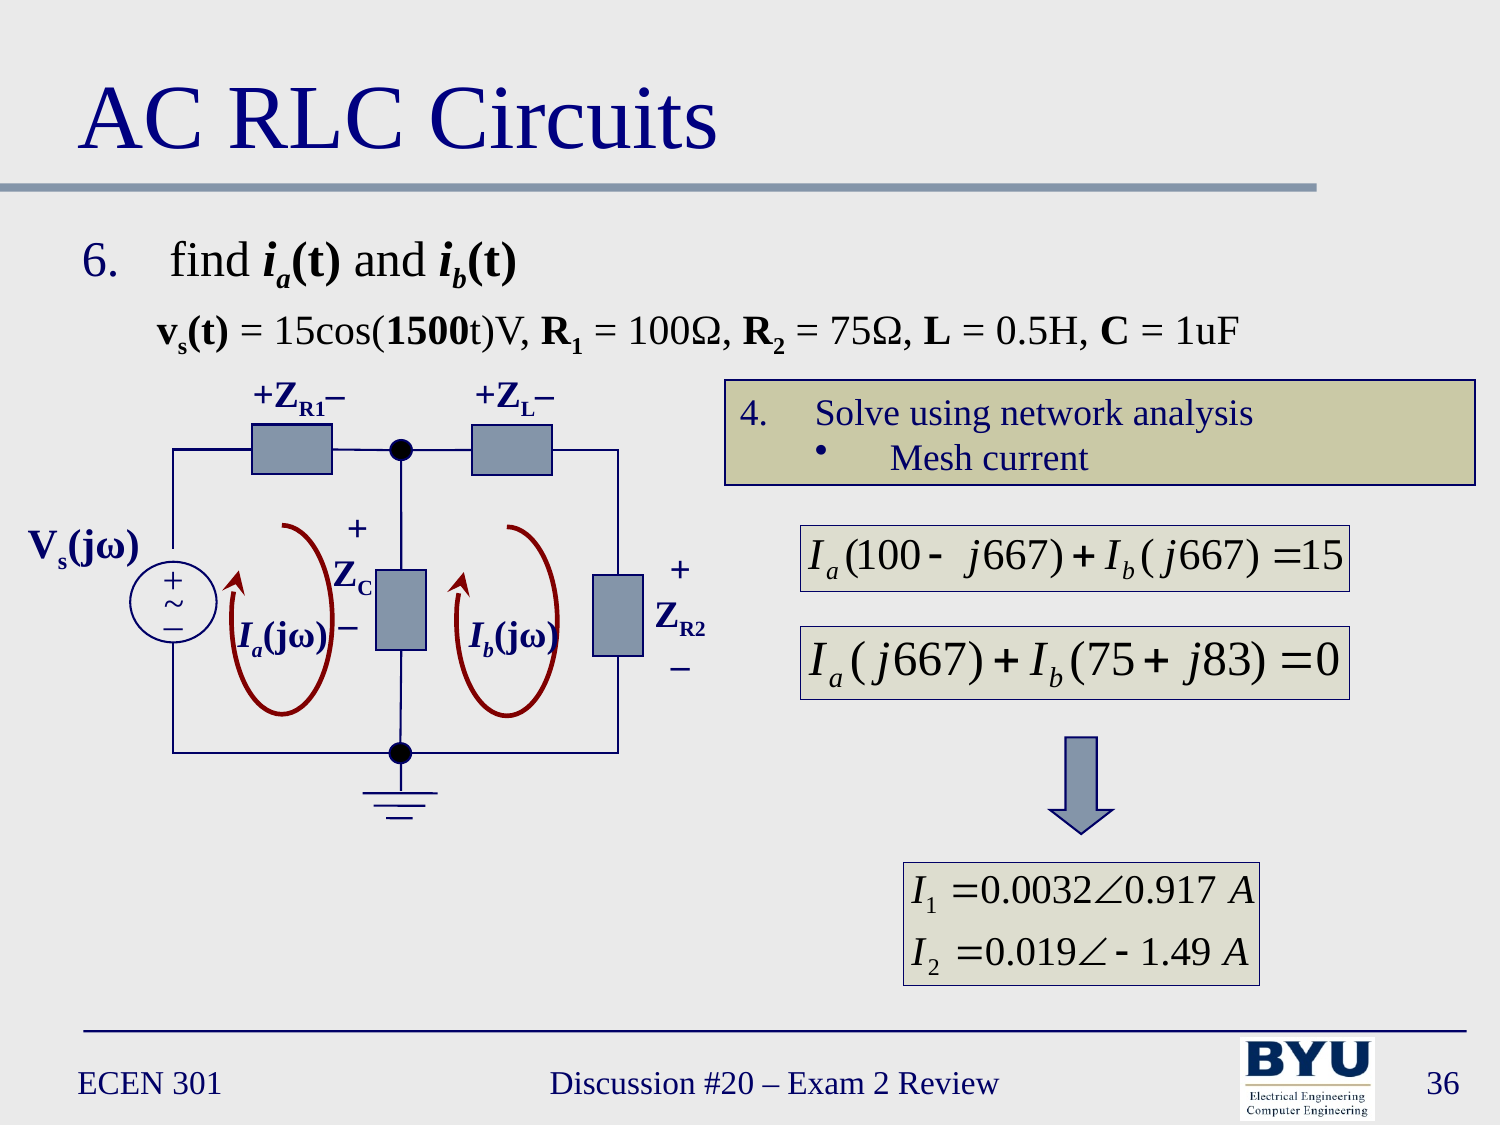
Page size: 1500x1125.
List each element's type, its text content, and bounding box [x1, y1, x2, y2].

text_box +ZL– [450, 362, 569, 429]
slide_number ECEN 301 [62, 1049, 388, 1113]
text_box [281, 525, 317, 602]
text_box Ib(jω) [453, 603, 575, 654]
picture [1240, 1037, 1375, 1049]
text_box [471, 429, 553, 475]
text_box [410, 655, 619, 754]
text_box +ZR1– [228, 362, 360, 429]
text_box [173, 642, 390, 754]
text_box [362, 792, 438, 819]
text_box [388, 569, 427, 651]
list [799, 625, 1351, 701]
list find ia(t) and ib(t) vs(t) = 15cos(1500t)V, R1 = 100Ω, R2 = 75Ω, L = 0.5H, C = 1uF [66, 218, 1438, 451]
slide_number 36 [1162, 1049, 1476, 1113]
text_box Solve using network analysis Mesh current [724, 380, 1475, 485]
text_box + ZR2 – [639, 537, 721, 694]
title AC RLC Circuits [62, 24, 1438, 176]
text_box + ZC – [317, 496, 388, 641]
text_box [390, 440, 412, 460]
picture [1240, 1113, 1375, 1121]
footer Discussion #20 – Exam 2 Review [487, 1049, 1063, 1113]
text_box [391, 745, 408, 764]
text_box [551, 449, 619, 576]
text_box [162, 459, 263, 539]
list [799, 524, 1351, 592]
text_box [223, 570, 267, 602]
text_box [448, 572, 491, 603]
text_box [506, 526, 557, 603]
text_box Ia(jω) [222, 602, 317, 640]
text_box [903, 862, 1260, 986]
text_box [1049, 737, 1113, 835]
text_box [12, 509, 217, 655]
text_box [251, 424, 333, 475]
text_box [593, 575, 644, 656]
